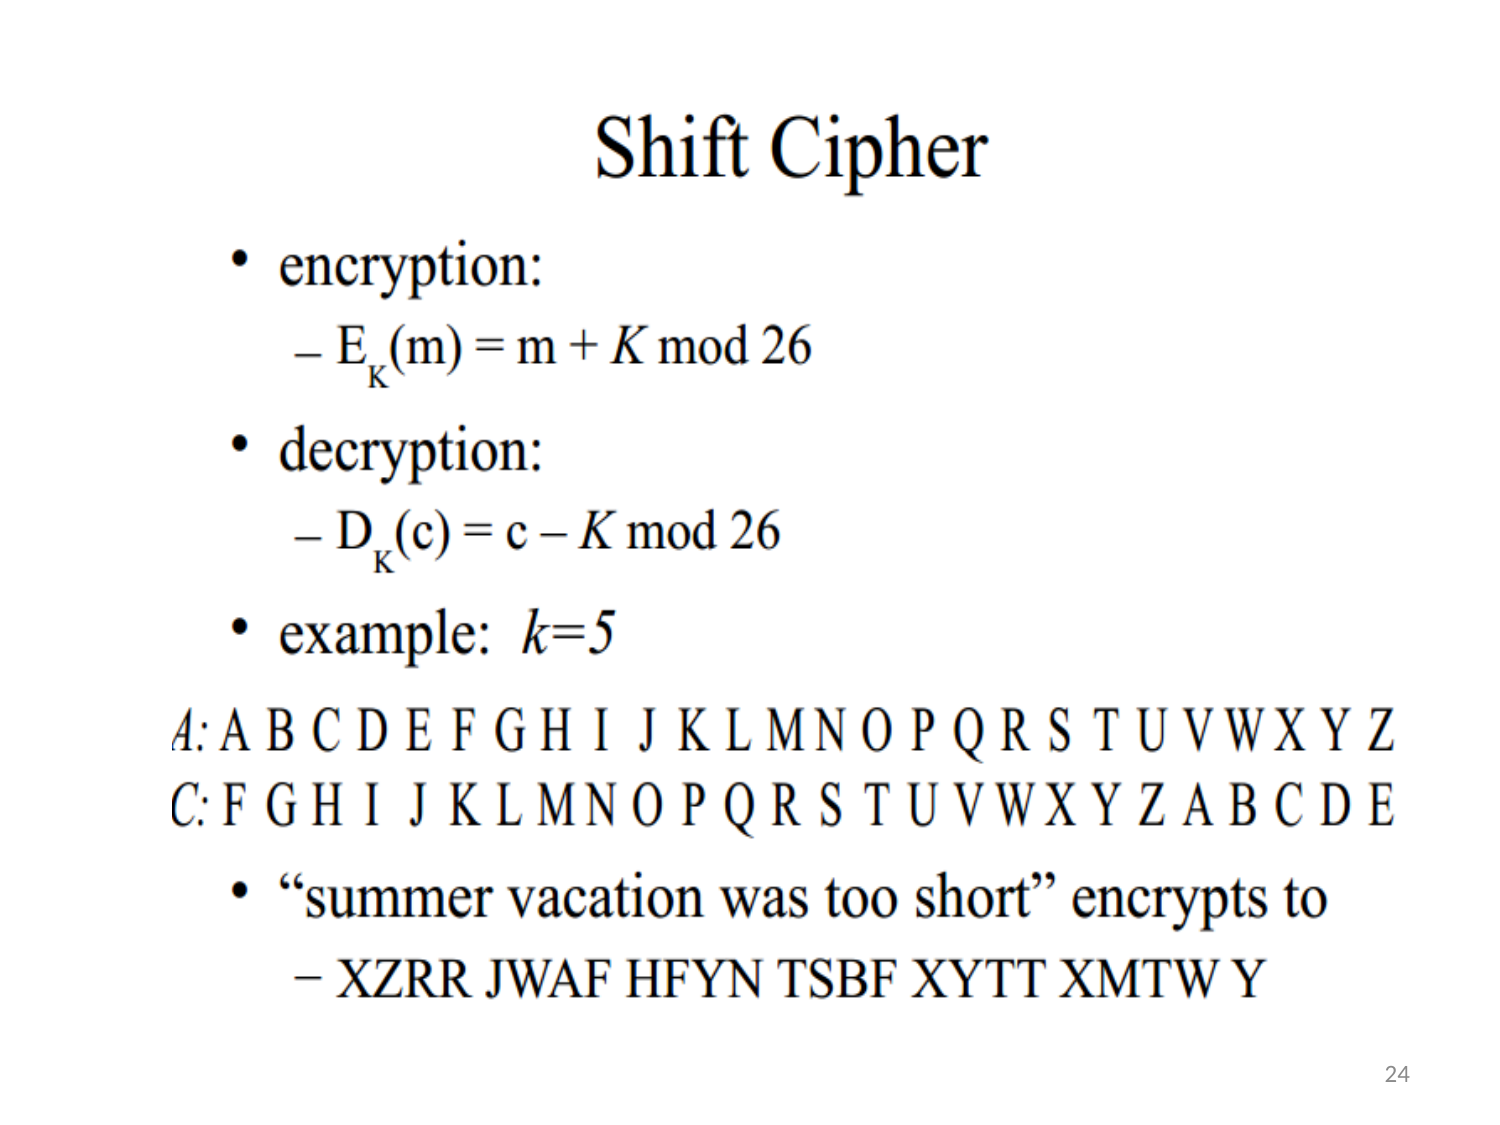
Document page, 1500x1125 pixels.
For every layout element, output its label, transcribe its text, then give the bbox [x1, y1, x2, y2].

picture [172, 89, 1412, 1036]
slide_number 24 [1074, 1042, 1425, 1103]
